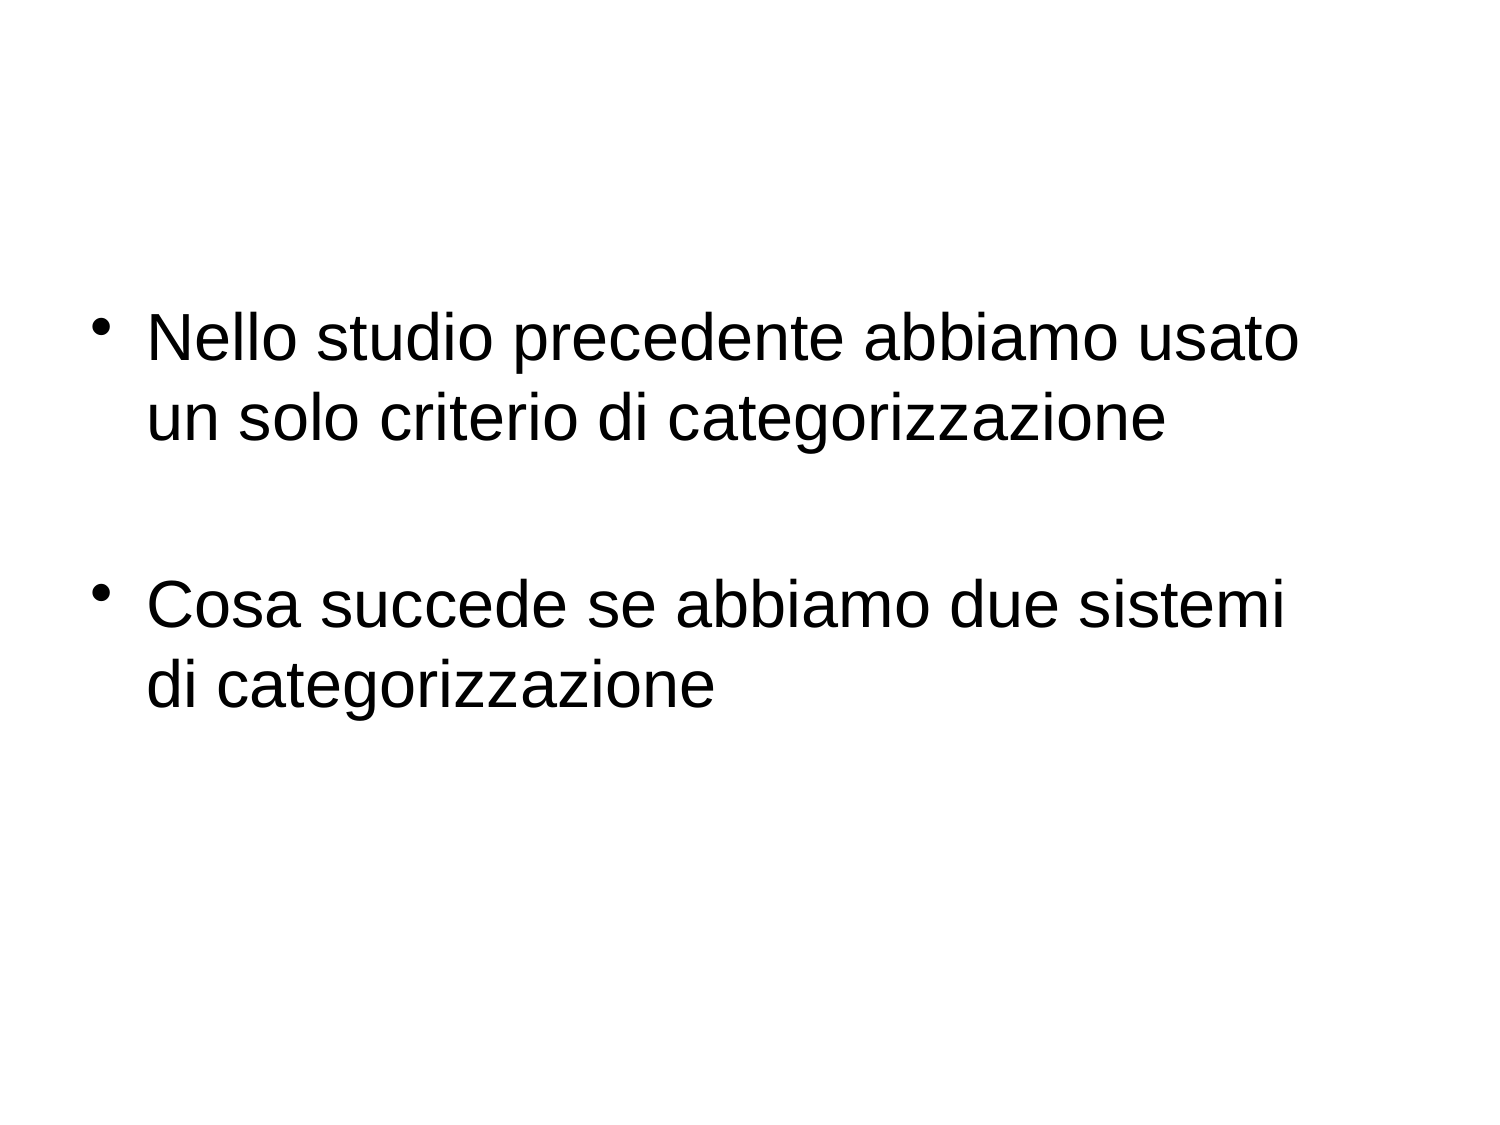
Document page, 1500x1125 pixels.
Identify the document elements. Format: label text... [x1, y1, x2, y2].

list Nello studio precedente abbiamo usato un solo criterio di categorizzazione Cosa succede se abbiamo due sistemi di categorizzazione [74, 99, 1351, 1013]
